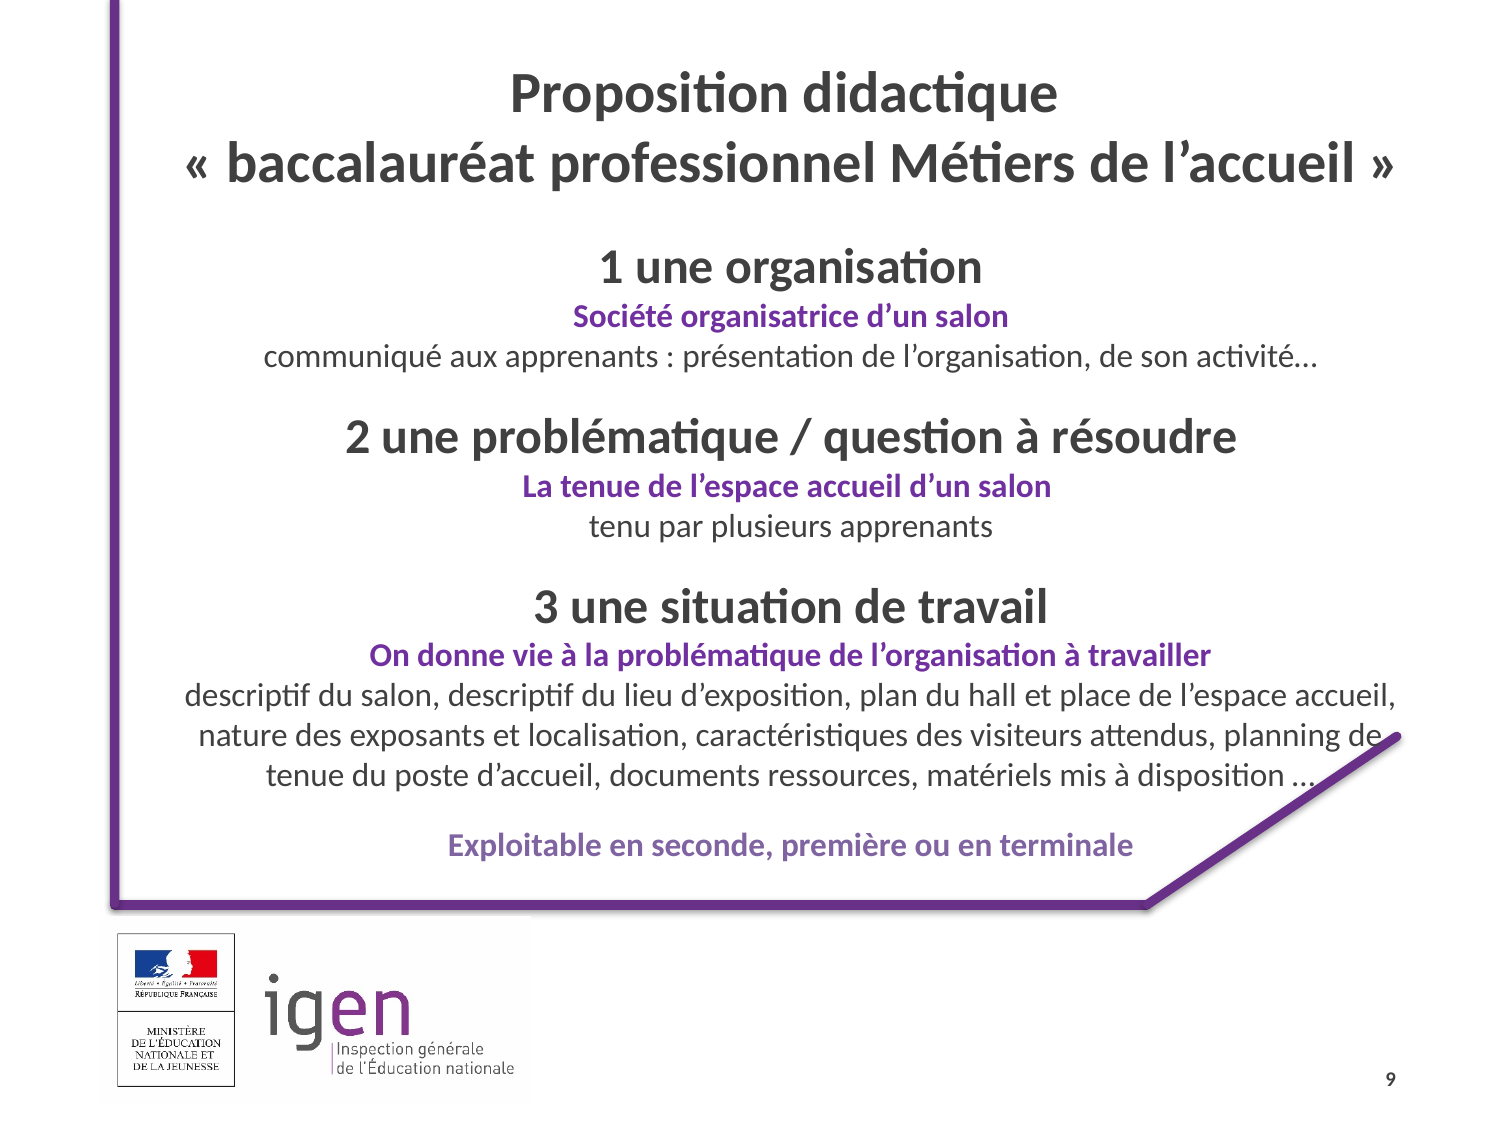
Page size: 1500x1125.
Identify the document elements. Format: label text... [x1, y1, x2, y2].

text_box Proposition didactique « baccalauréat professionnel Métiers de l’accueil » 1 une organisation Société organisatrice d’un salon communiqué aux apprenants : présentation de l’organisation, de son activité… 2 une problématique / question à résoudre La tenue de l’espace accueil d’un salon tenu par plusieurs apprenants 3 une situation de travail On donne vie à la problématique de l’organisation à travailler descriptif du salon, descriptif du lieu d’exposition, plan du hall et place de l’espace accueil, nature des exposants et localisation, caractéristiques des visiteurs attendus, planning de tenue du poste d’accueil, documents ressources, matériels mis à disposition … Exploitable en seconde, première ou en terminale [147, 46, 1435, 870]
slide_number 9 [1344, 1048, 1411, 1109]
picture [100, 916, 531, 1103]
text_box [131, 185, 1485, 922]
